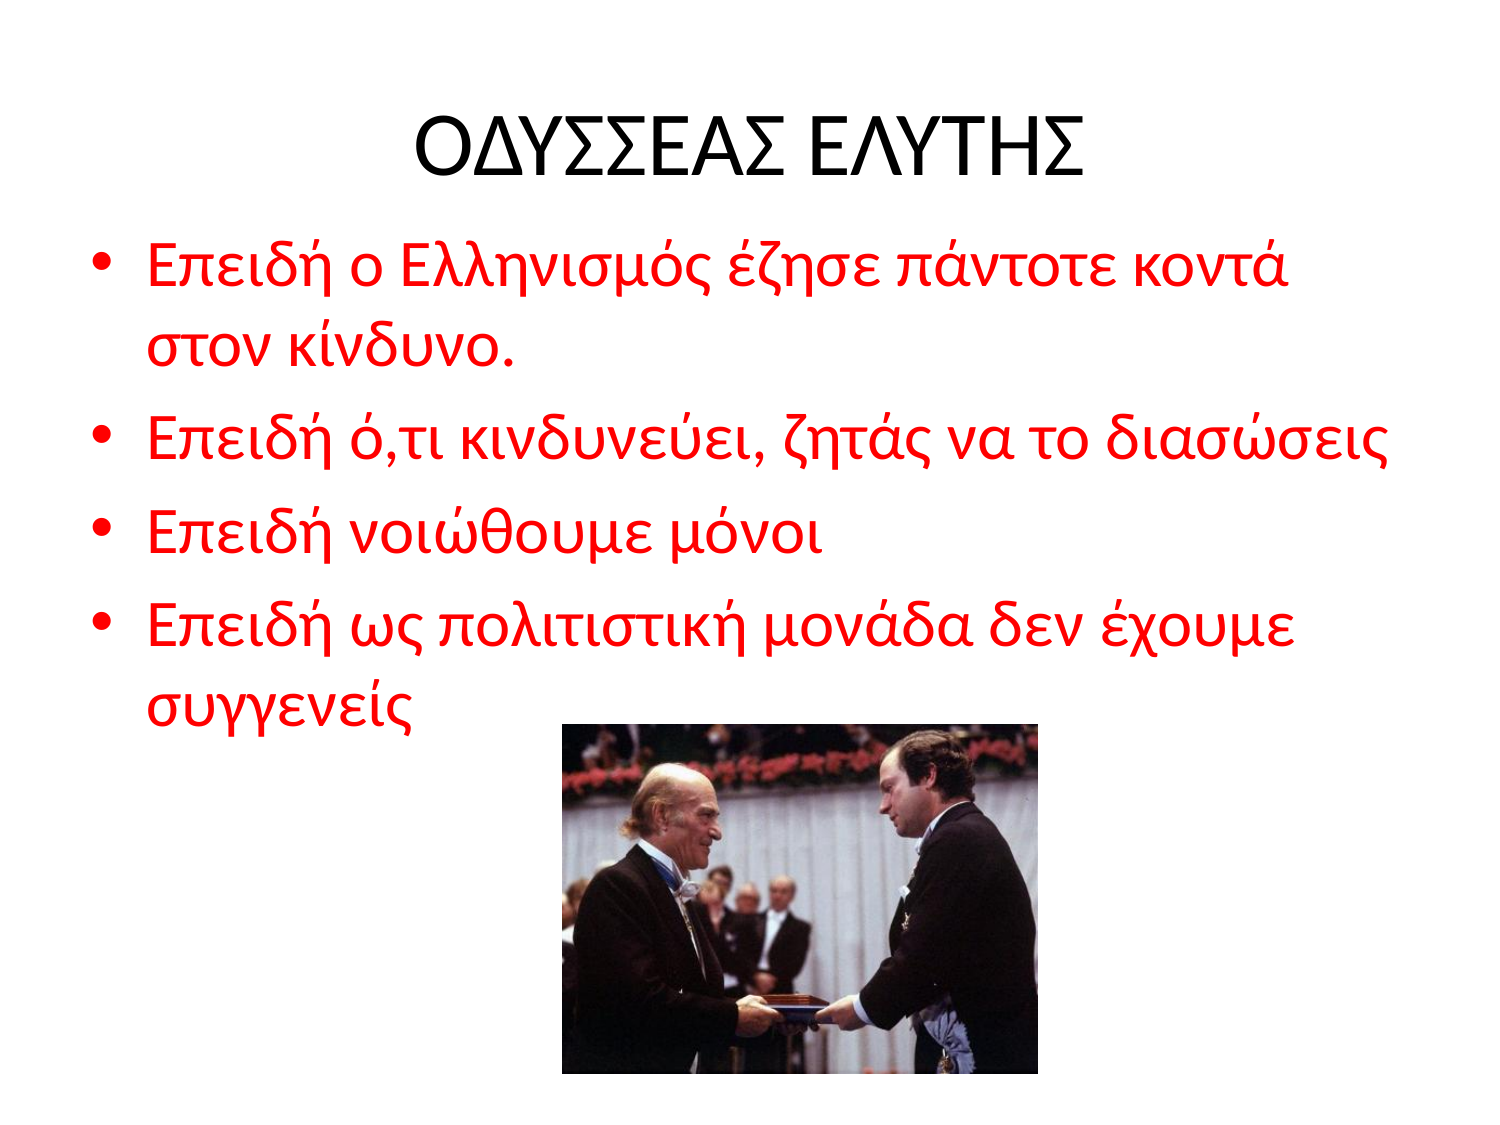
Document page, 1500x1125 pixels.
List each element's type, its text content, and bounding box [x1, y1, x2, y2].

title ΟΔΥΣΣΕΑΣ ΕΛΥΤΗΣ [75, 45, 1425, 212]
picture [562, 724, 1038, 1074]
list Επειδή ο Ελληνισμός έζησε πάντοτε κοντά στον κίνδυνο. Επειδή ό,τι κινδυνεύει, ζητάς να το διασώσεις Επειδή νοιώθουμε μόνοι Επειδή ως πολιτιστική μονάδα δεν έχουμε συγγενείς [75, 212, 1425, 955]
